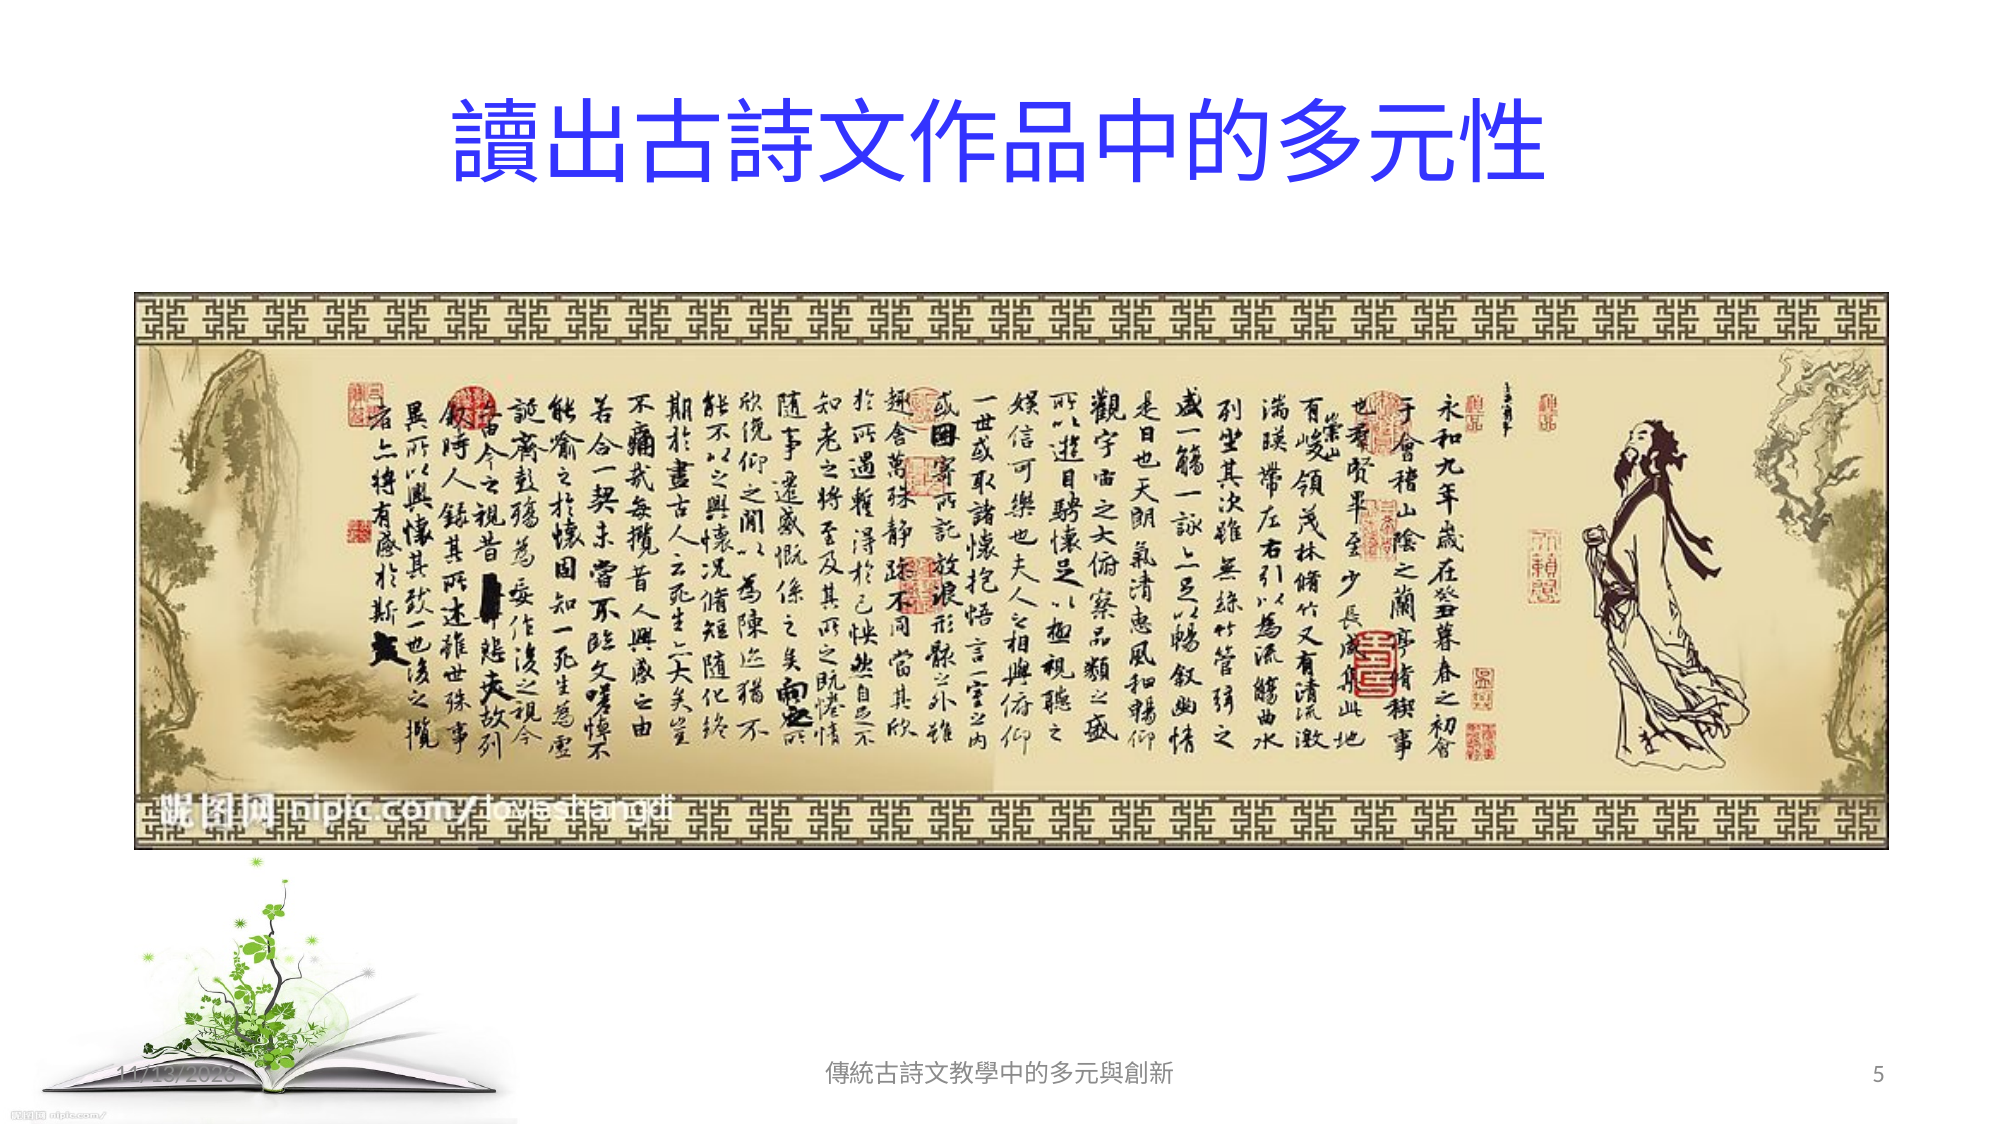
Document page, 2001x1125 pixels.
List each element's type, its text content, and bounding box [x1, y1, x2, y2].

title 讀出古詩文作品中的多元性 [99, 45, 1900, 233]
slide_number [99, 1042, 567, 1103]
slide_number 5 [1433, 1042, 1900, 1103]
footer 傳統古詩文教學中的多元與創新 [683, 1042, 1317, 1103]
picture [3, 291, 1889, 1124]
